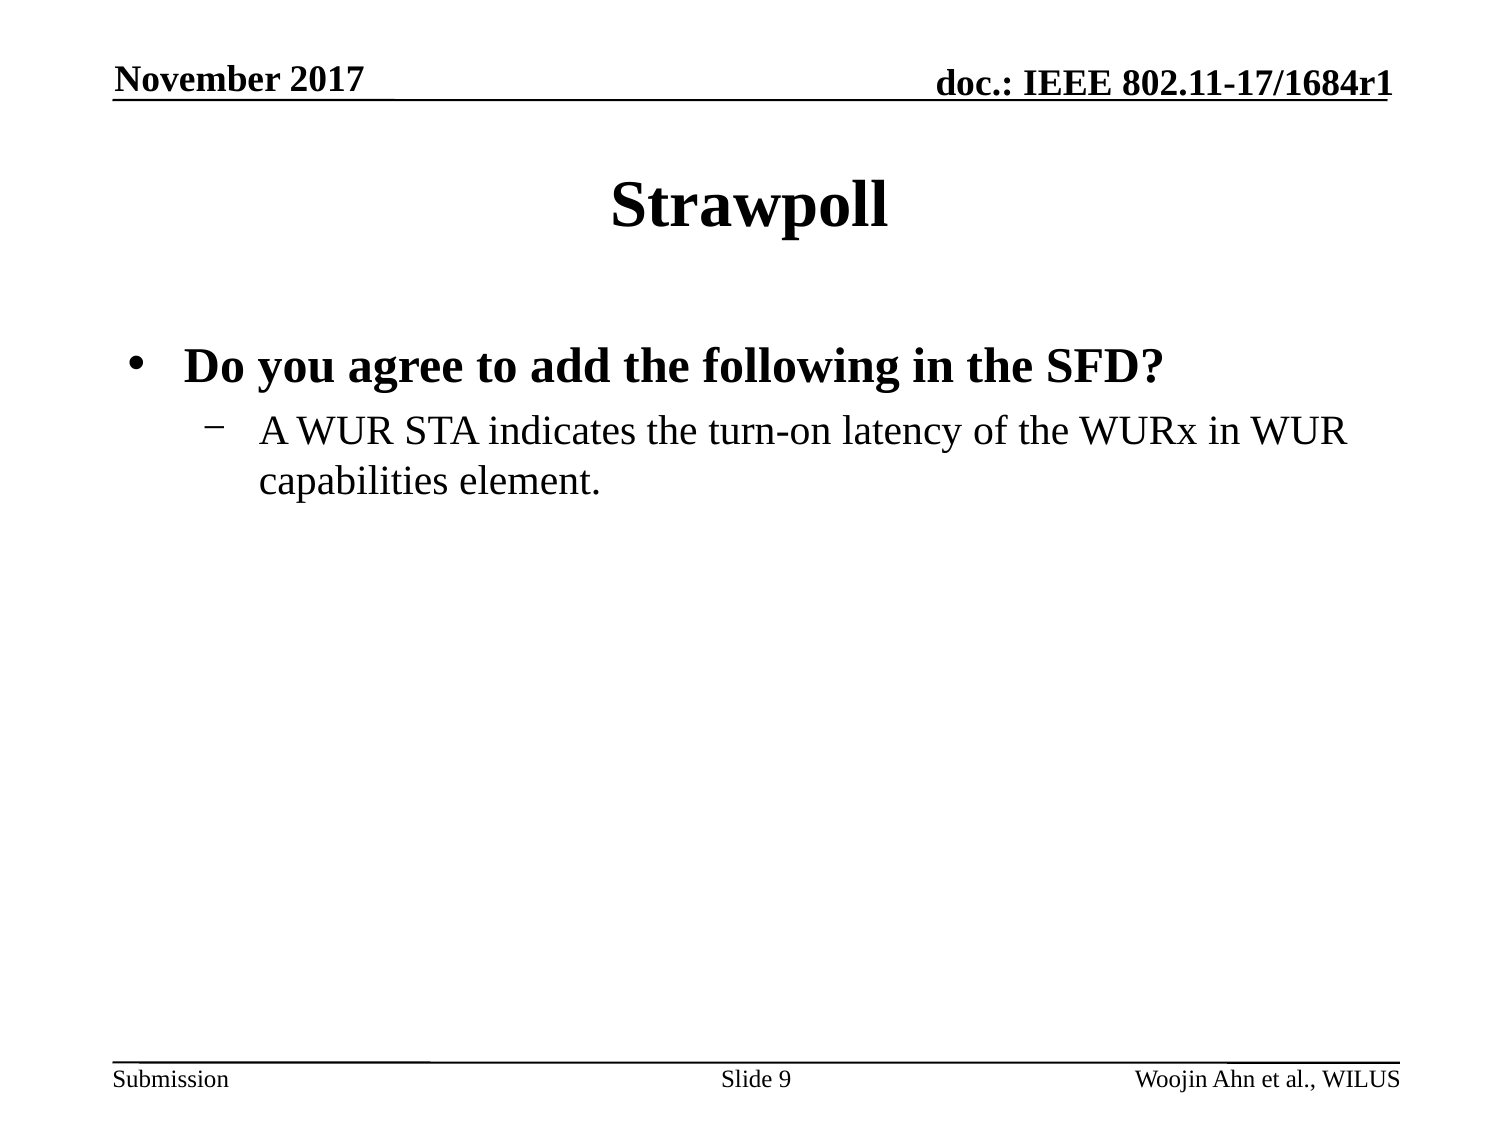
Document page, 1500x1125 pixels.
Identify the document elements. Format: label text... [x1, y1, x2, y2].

list Do you agree to add the following in the SFD? A WUR STA indicates the turn-on latency of the WURx in WUR capabilities element. [112, 324, 1388, 1000]
title Strawpoll [112, 112, 1388, 288]
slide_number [114, 54, 423, 100]
slide_number Slide 9 [712, 1061, 800, 1123]
footer Woojin Ahn et al., WILUS [878, 1061, 1402, 1093]
